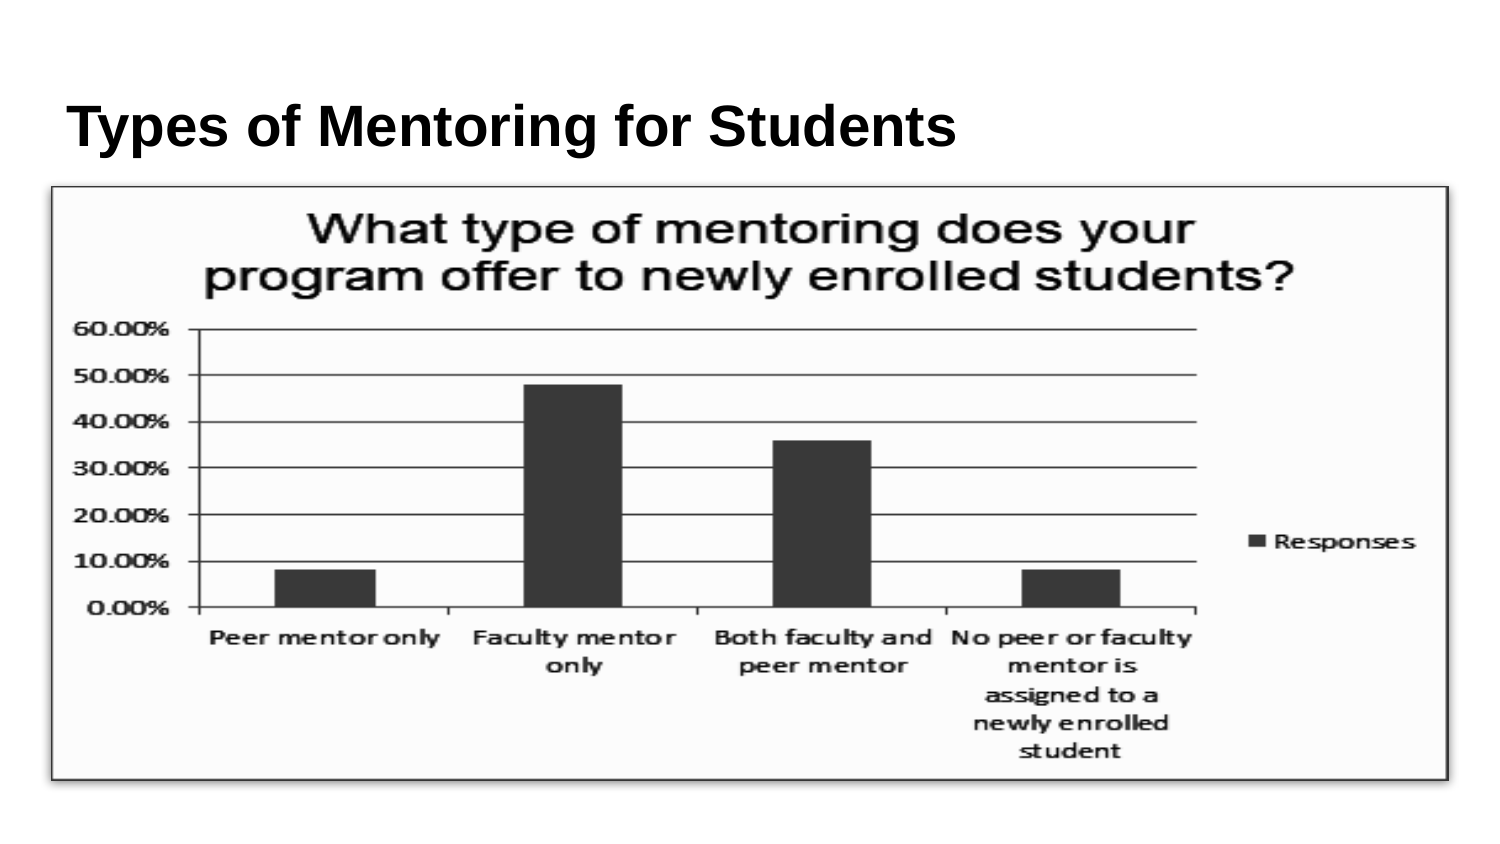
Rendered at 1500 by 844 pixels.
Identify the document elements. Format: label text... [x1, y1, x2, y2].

title Types of Mentoring for Students [51, 72, 1449, 154]
picture [50, 155, 1450, 782]
